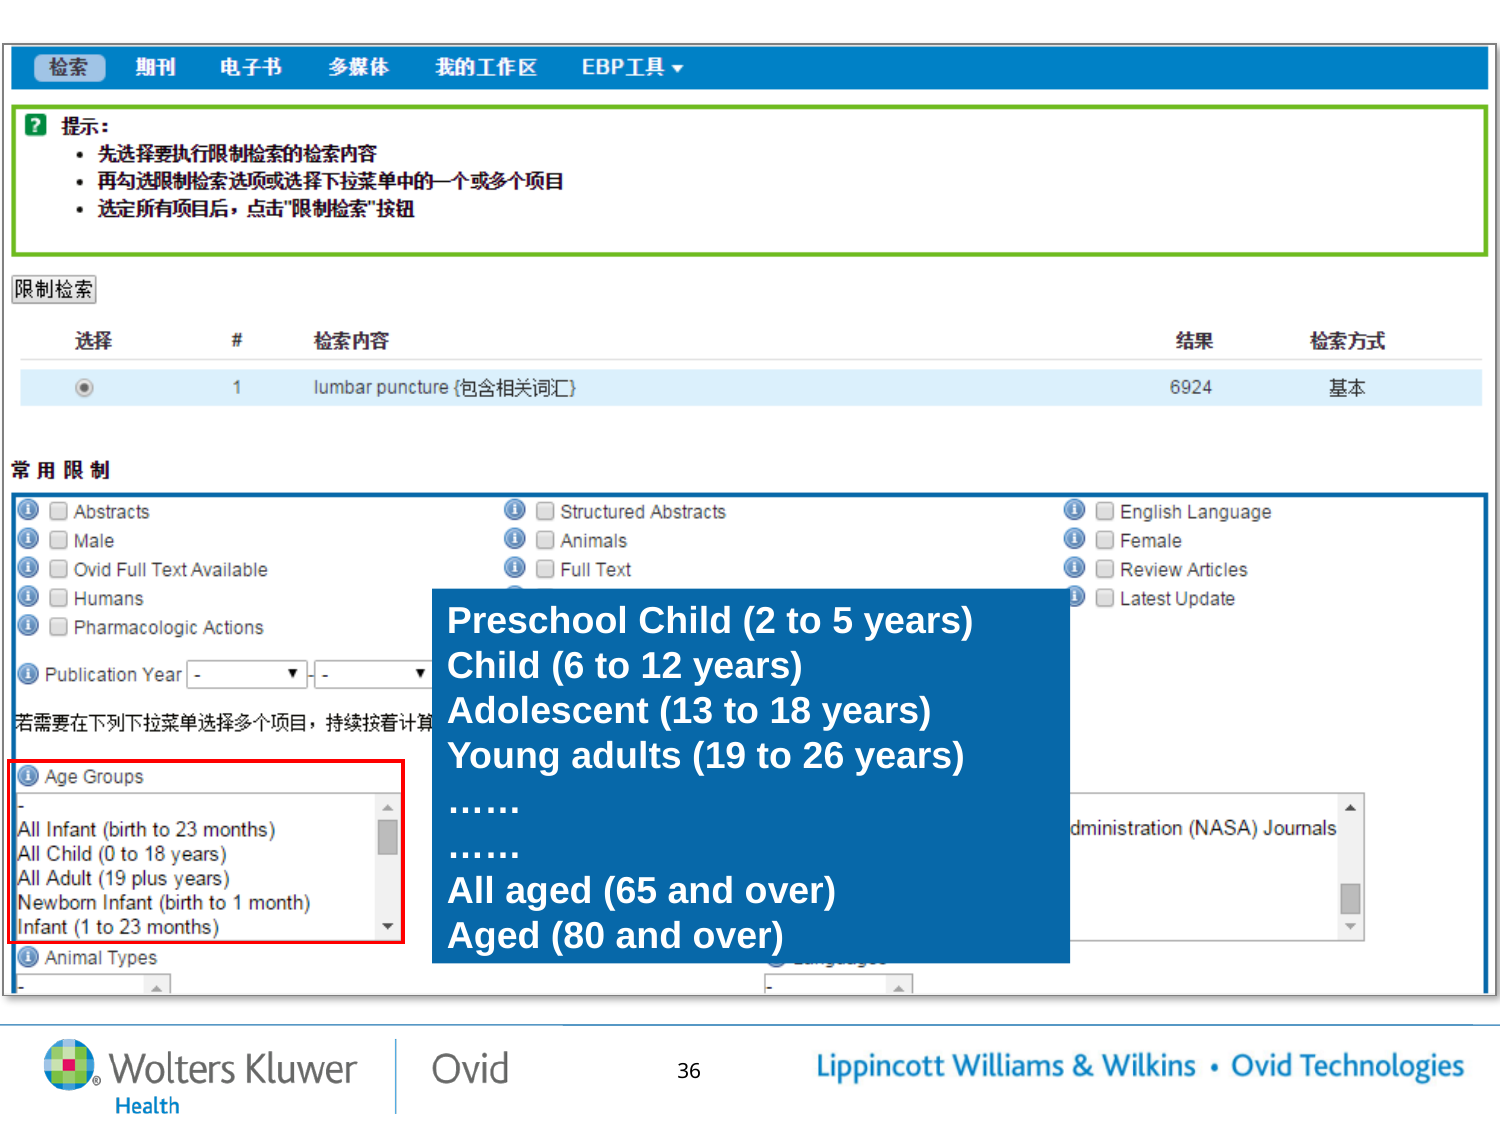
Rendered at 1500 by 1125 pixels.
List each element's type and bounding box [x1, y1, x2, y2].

picture [3, 44, 1496, 996]
picture [804, 1049, 1500, 1092]
picture [38, 1037, 513, 1114]
